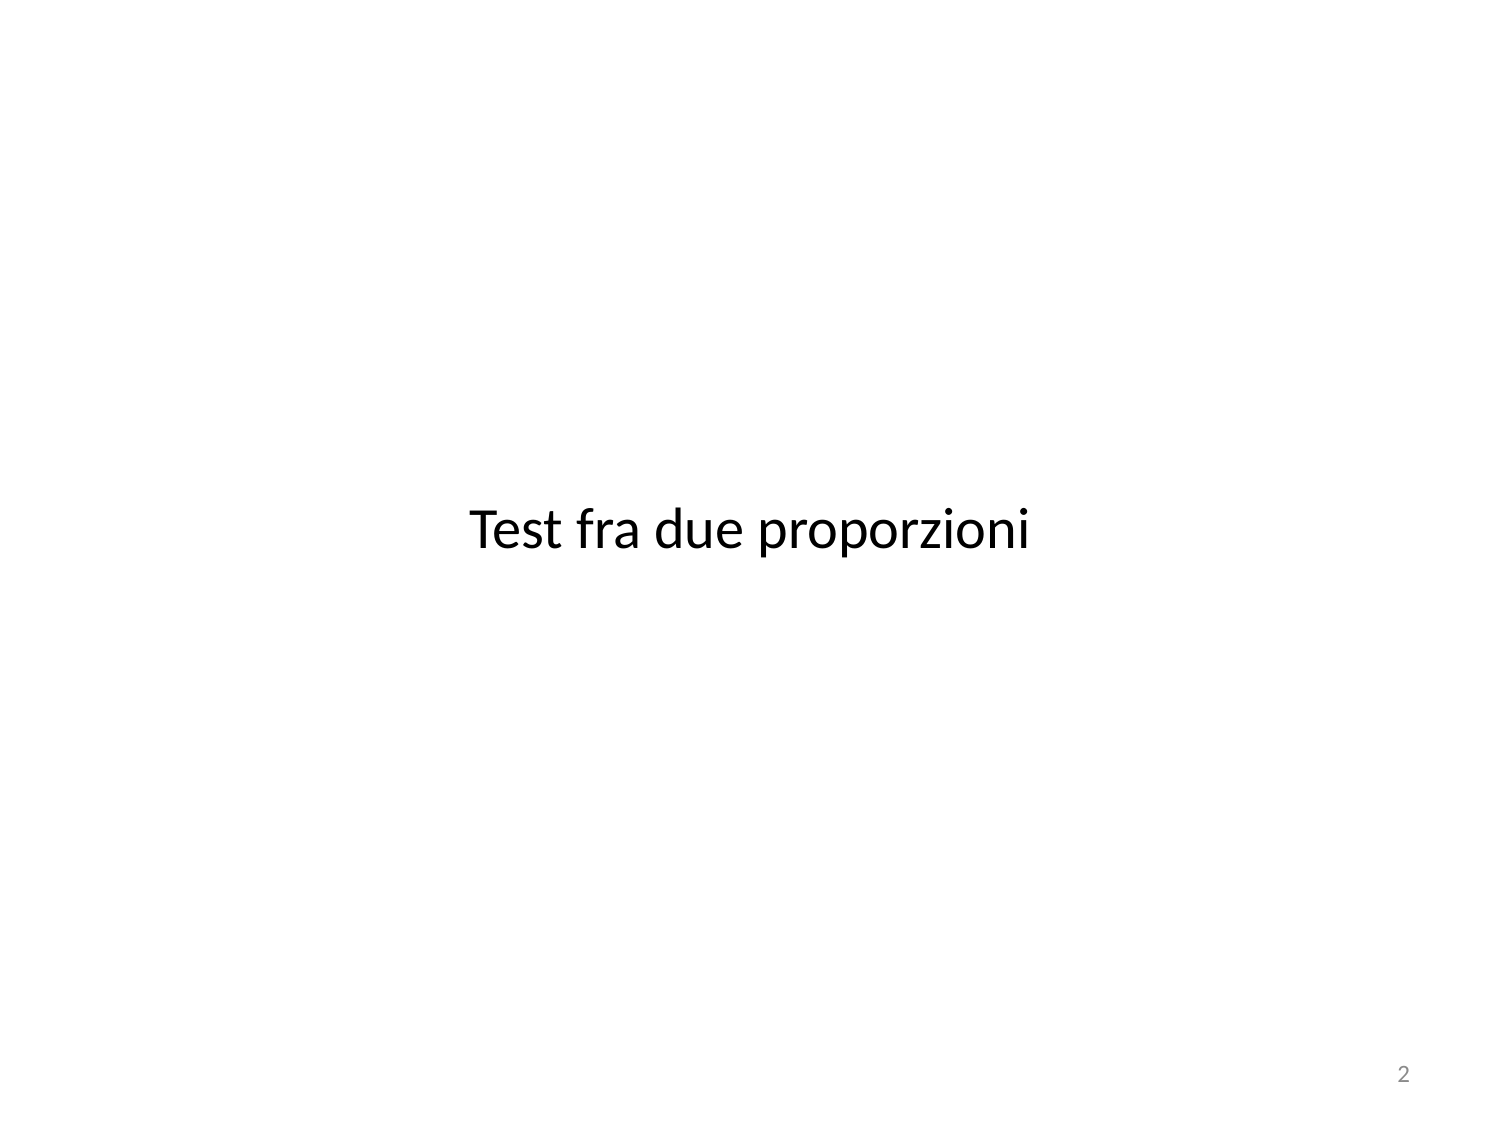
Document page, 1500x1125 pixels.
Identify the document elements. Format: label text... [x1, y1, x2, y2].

slide_number 2 [1074, 1042, 1425, 1103]
text_box Test fra due proporzioni [125, 482, 1375, 568]
